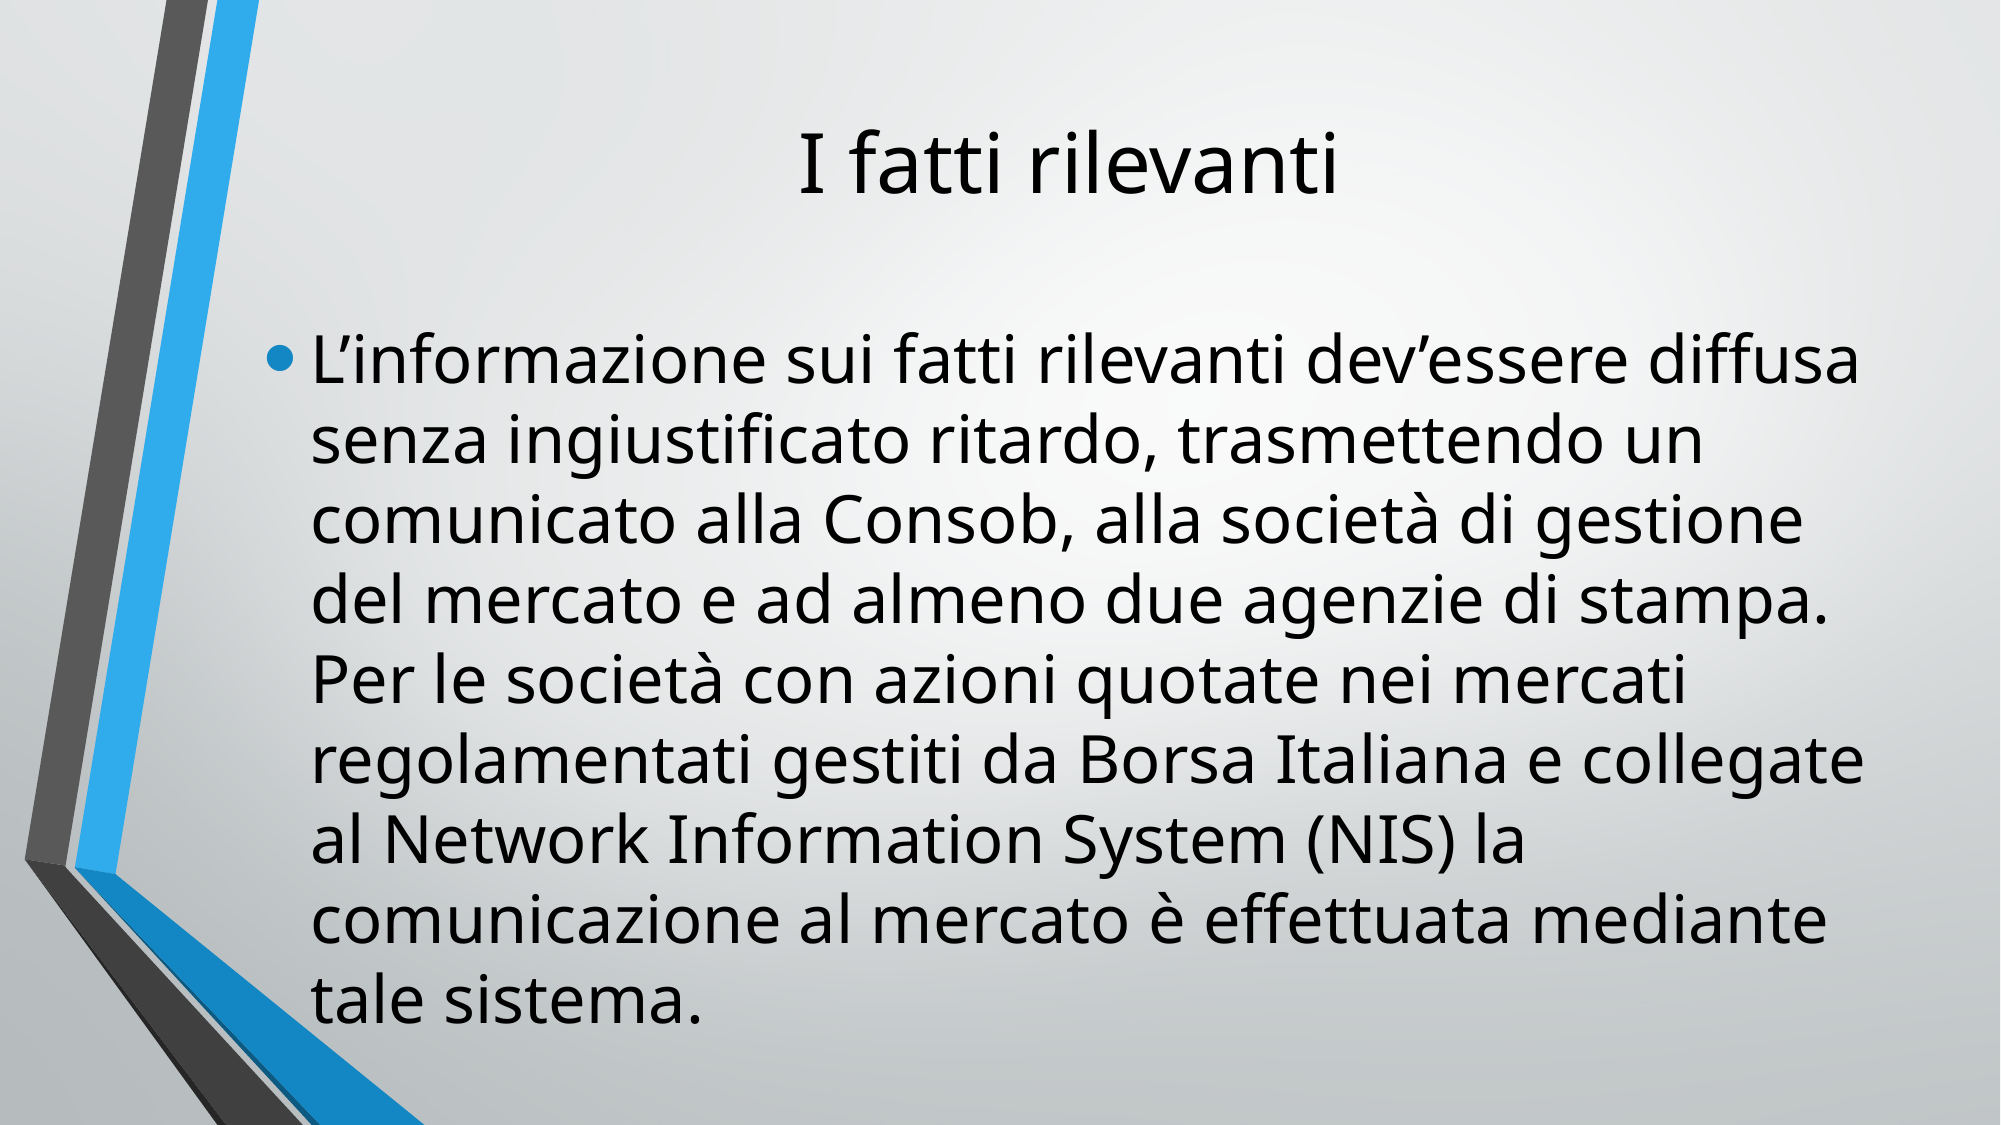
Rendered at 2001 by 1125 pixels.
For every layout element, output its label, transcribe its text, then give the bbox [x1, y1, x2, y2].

list L’informazione sui fatti rilevanti dev’essere diffusa senza ingiustificato ritardo, trasmettendo un comunicato alla Consob, alla società di gestione del mercato e ad almeno due agenzie di stampa. Per le società con azioni quotate nei mercati regolamentati gestiti da Borsa Italiana e collegate al Network Information System (NIS) la comunicazione al mercato è effettuata mediante tale sistema. [248, 345, 1892, 1008]
title I fatti rilevanti [248, 16, 1892, 304]
